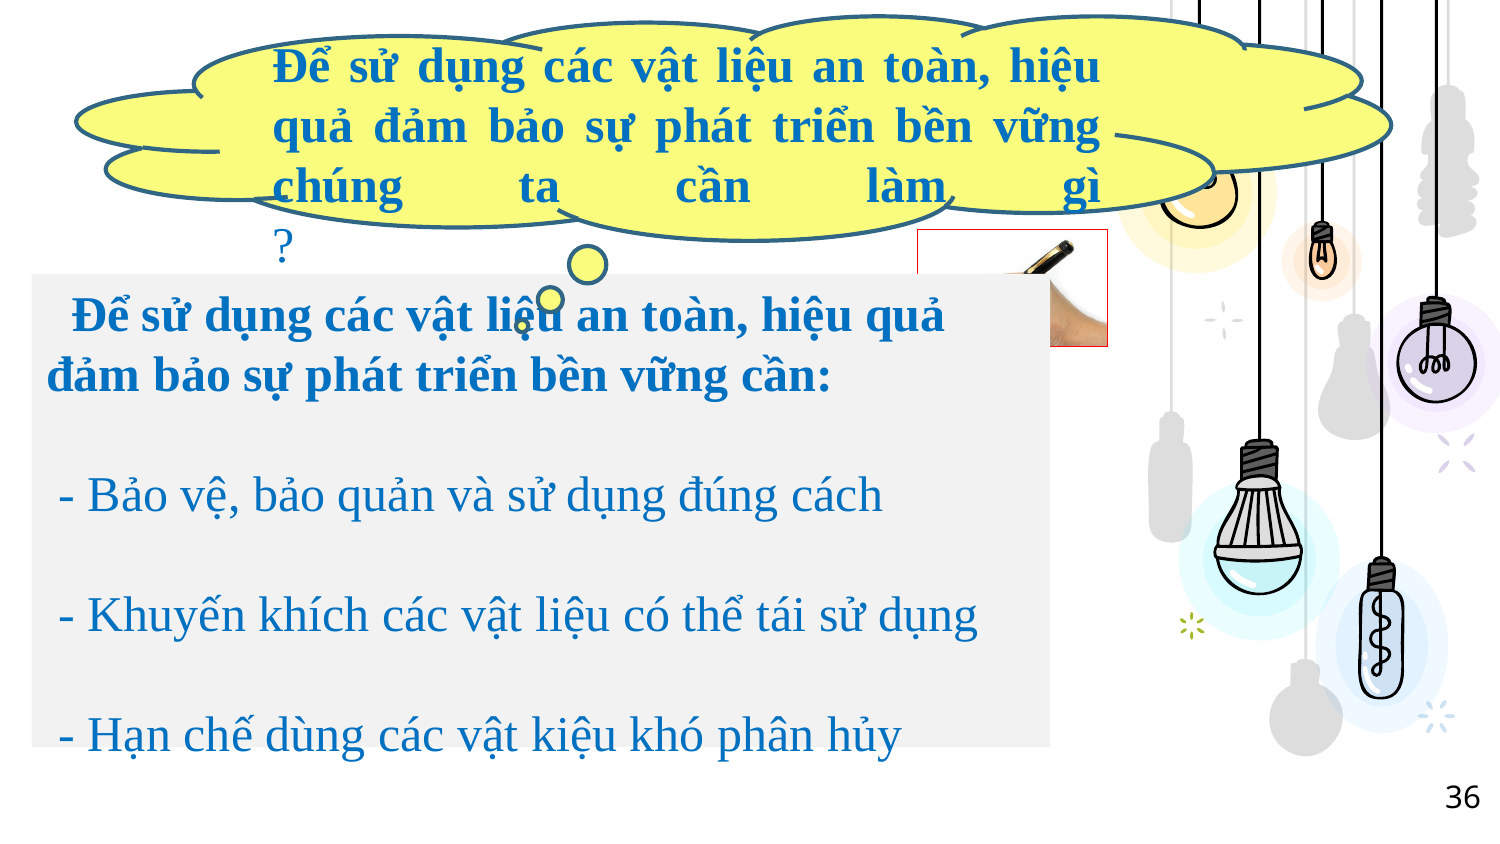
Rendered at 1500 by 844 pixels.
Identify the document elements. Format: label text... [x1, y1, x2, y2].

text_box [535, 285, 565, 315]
picture [917, 229, 1108, 347]
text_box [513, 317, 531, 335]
text_box Để sử dụng các vật liệu an toàn, hiệu quả đảm bảo sự phát triển bền vững cần: - Bảo vệ, bảo quản và sử dụng đúng cách - Khuyến khích các vật liệu có thể tái sử dụng - Hạn chế dùng các vật kiệu khó phân hủy [31, 273, 1051, 747]
text_box Để sử dụng các vật liệu an toàn, hiệu quả đảm bảo sự phát triển bền vững chúng ta cần làm gì ? [73, 14, 1394, 243]
slide_number 36 [1426, 766, 1482, 832]
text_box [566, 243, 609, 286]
